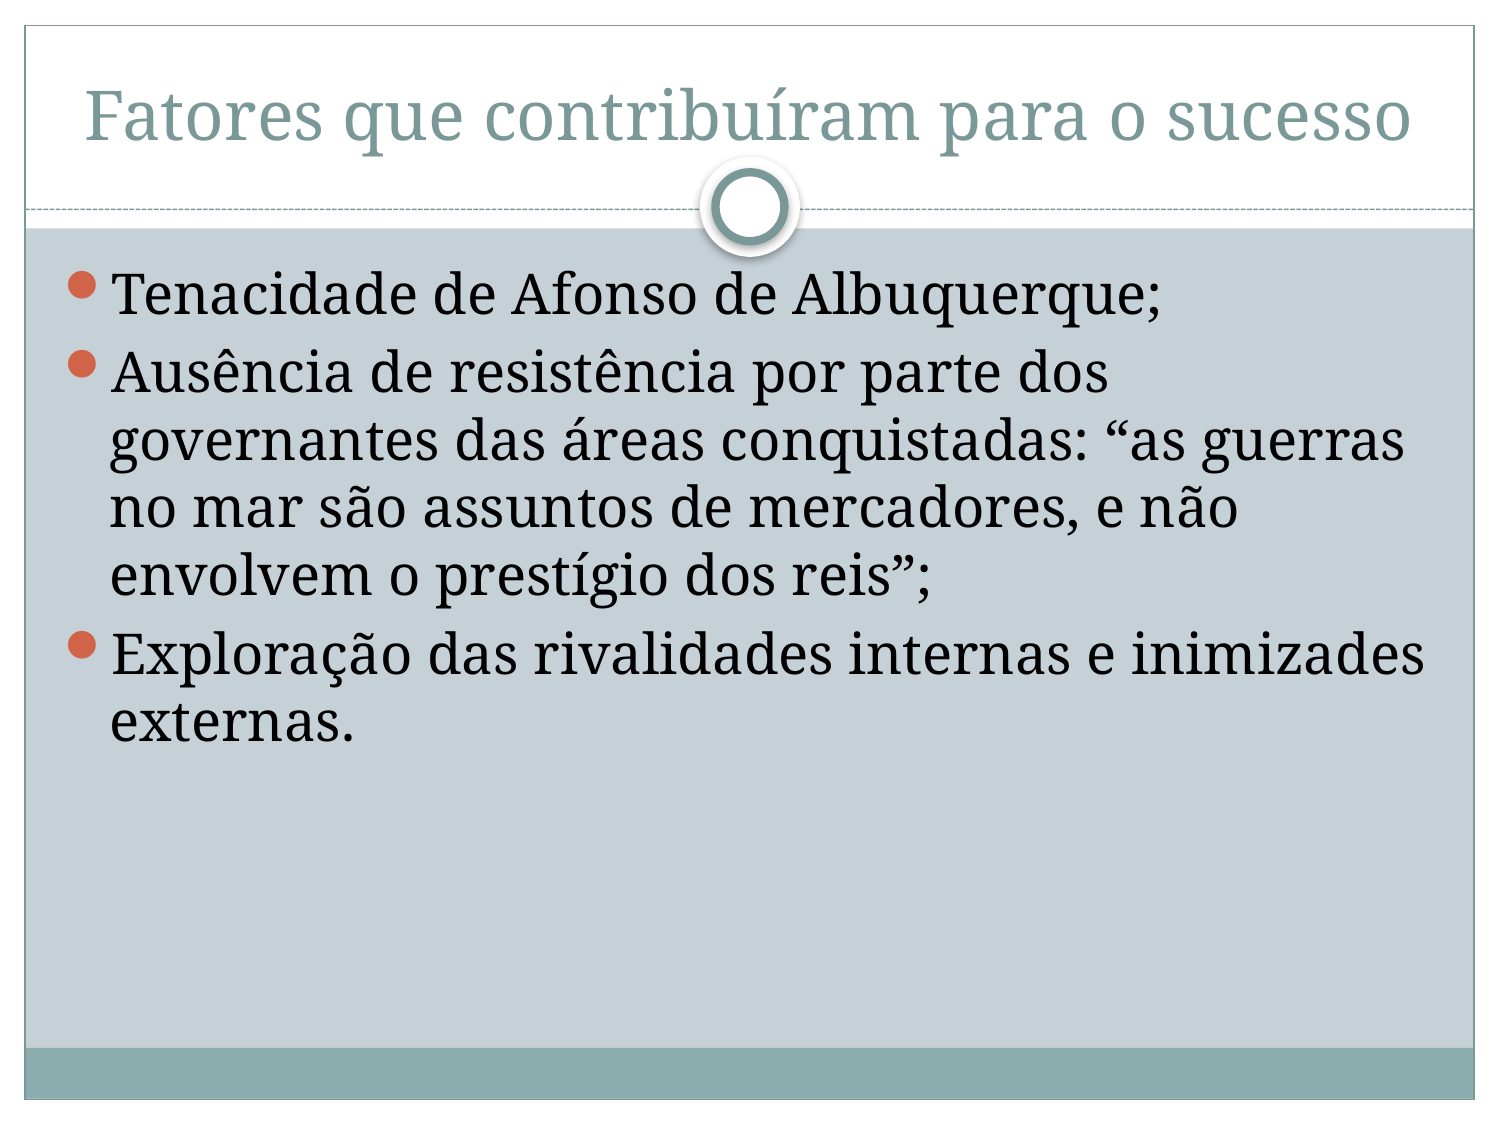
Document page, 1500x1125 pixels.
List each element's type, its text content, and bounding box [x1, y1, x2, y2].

title Fatores que contribuíram para o sucesso [49, 37, 1450, 162]
list Tenacidade de Afonso de Albuquerque; Ausência de resistência por parte dos governantes das áreas conquistadas: “as guerras no mar são assuntos de mercadores, e não envolvem o prestígio dos reis”; Exploração das rivalidades internas e inimizades externas. [49, 250, 1445, 1001]
